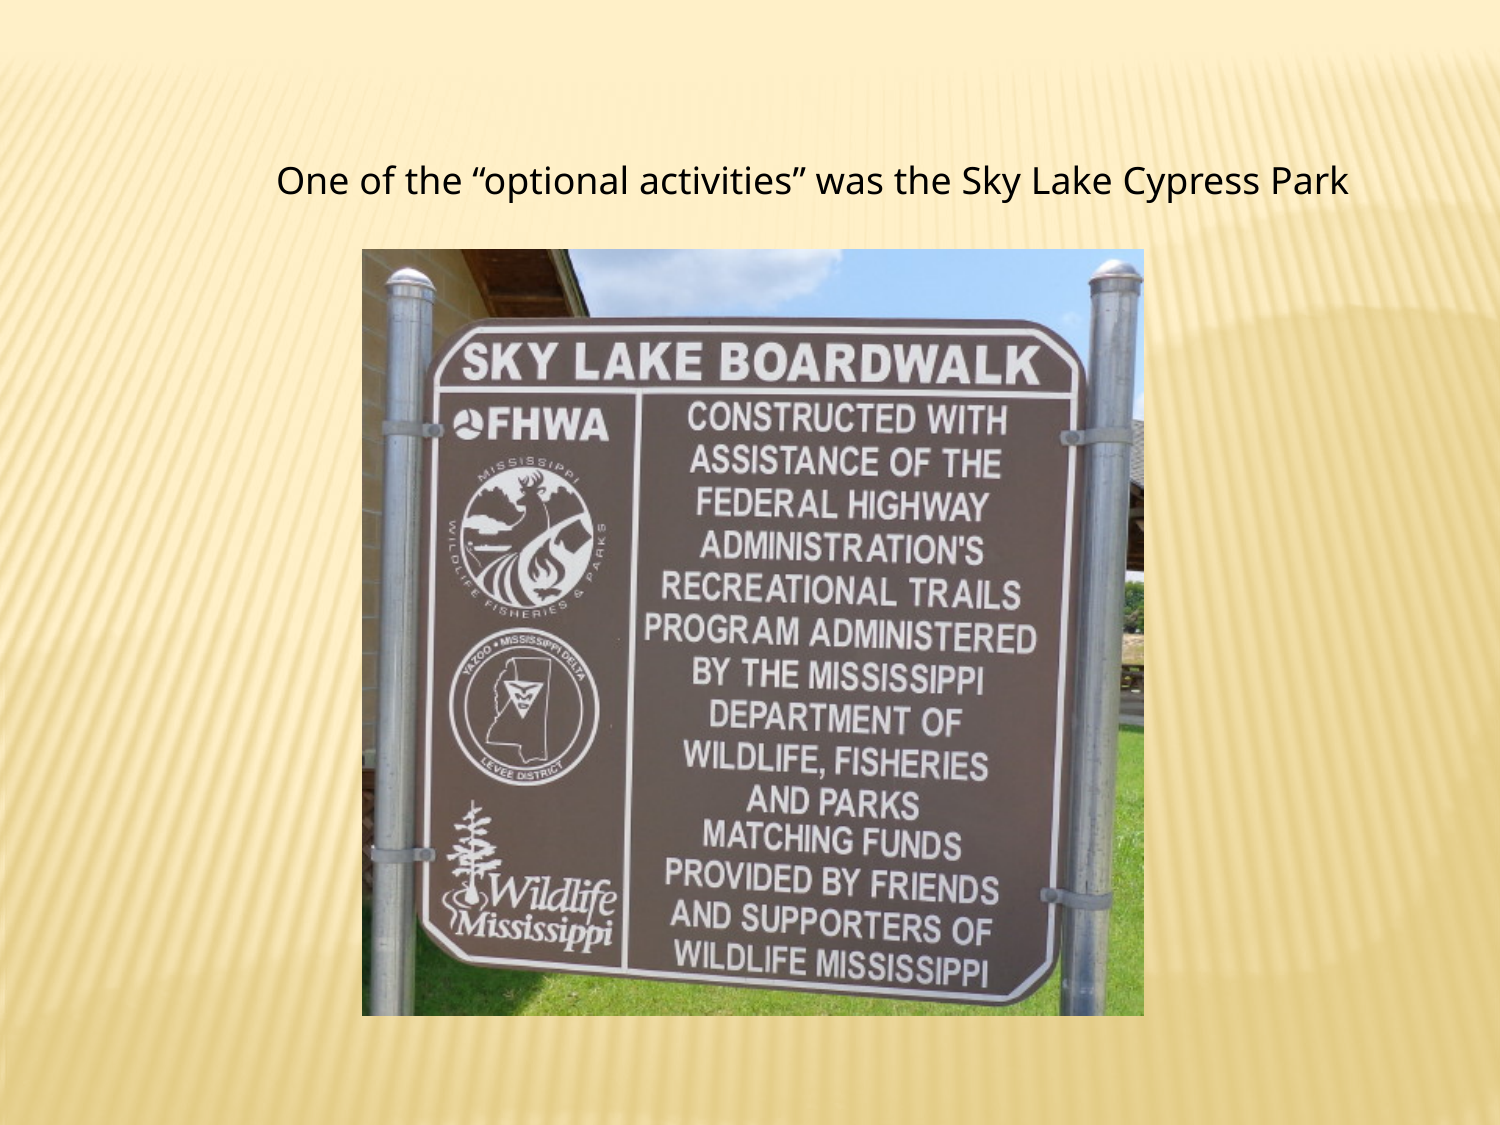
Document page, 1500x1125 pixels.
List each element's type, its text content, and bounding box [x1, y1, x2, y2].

text_box One of the “optional activities” was the Sky Lake Cypress Park [261, 149, 1366, 210]
picture [362, 249, 1144, 1016]
